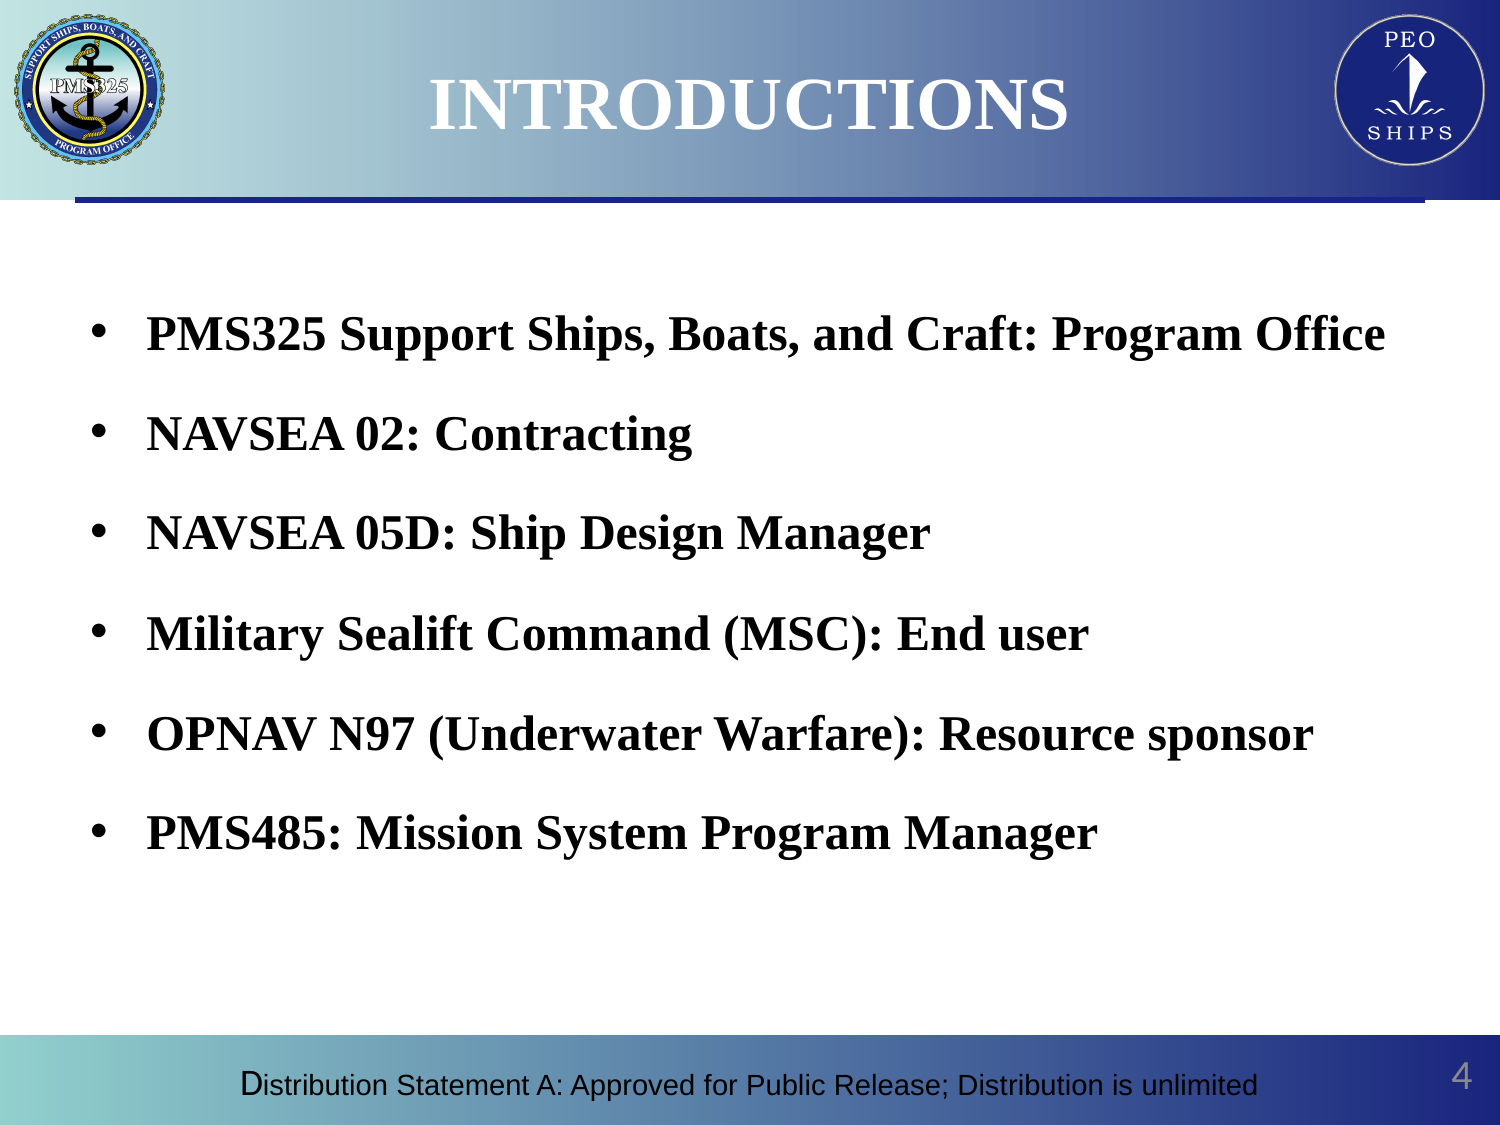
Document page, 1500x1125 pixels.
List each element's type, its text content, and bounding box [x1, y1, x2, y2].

picture [1425, 14, 1485, 166]
text_box ‹#› [1137, 1042, 1488, 1103]
picture [14, 14, 75, 165]
title INTRODUCTIONS [75, 14, 1425, 185]
list PMS325 Support Ships, Boats, and Craft: Program Office NAVSEA 02: Contracting NAVSEA 05D: Ship Design Manager Military Sealift Command (MSC): End user OPNAV N97 (Underwater Warfare): Resource sponsor PMS485: Mission System Program Manager [75, 262, 1425, 1005]
